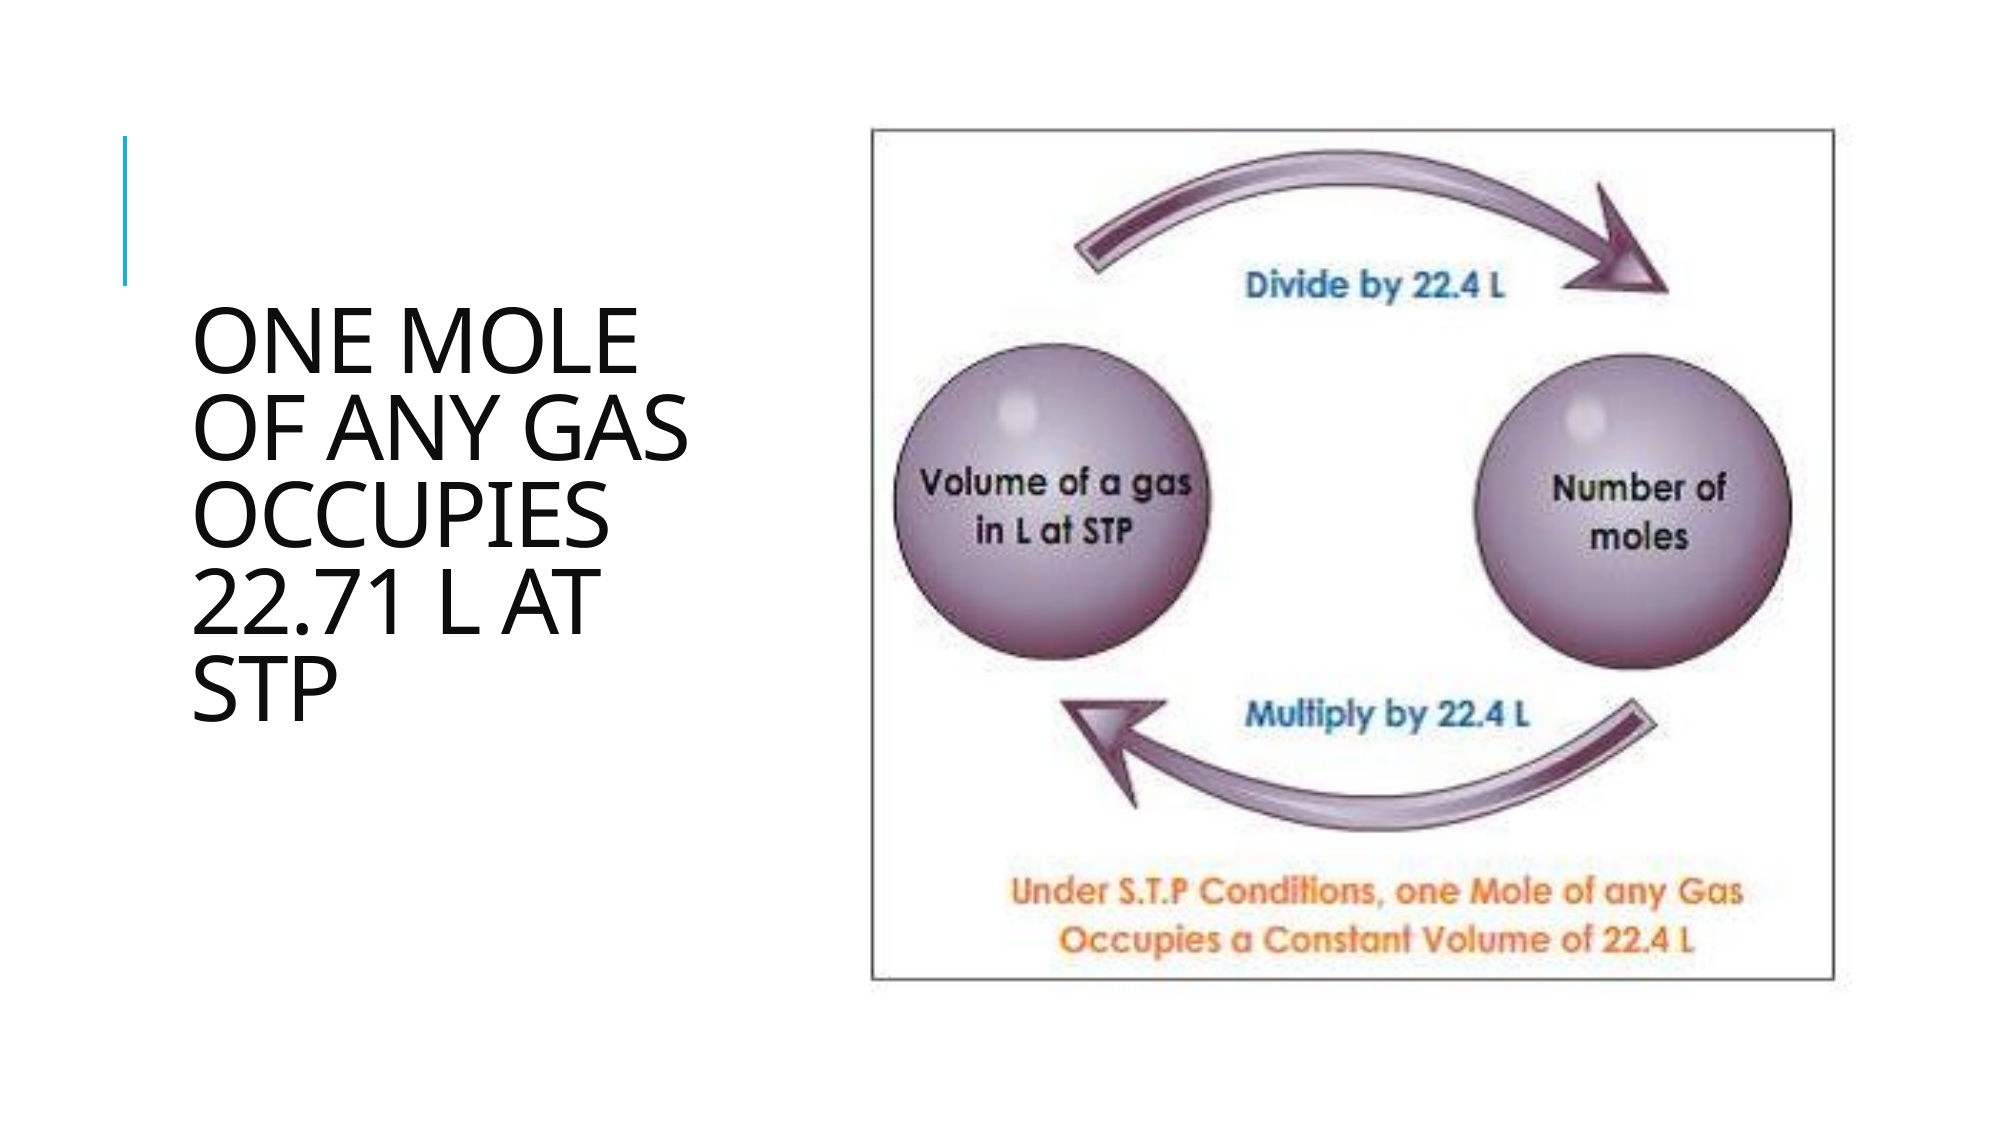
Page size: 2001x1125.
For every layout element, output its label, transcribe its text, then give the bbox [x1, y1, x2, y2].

title One mole of any gas occupies 22.71 L at STP [175, 213, 711, 747]
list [869, 124, 1856, 1000]
